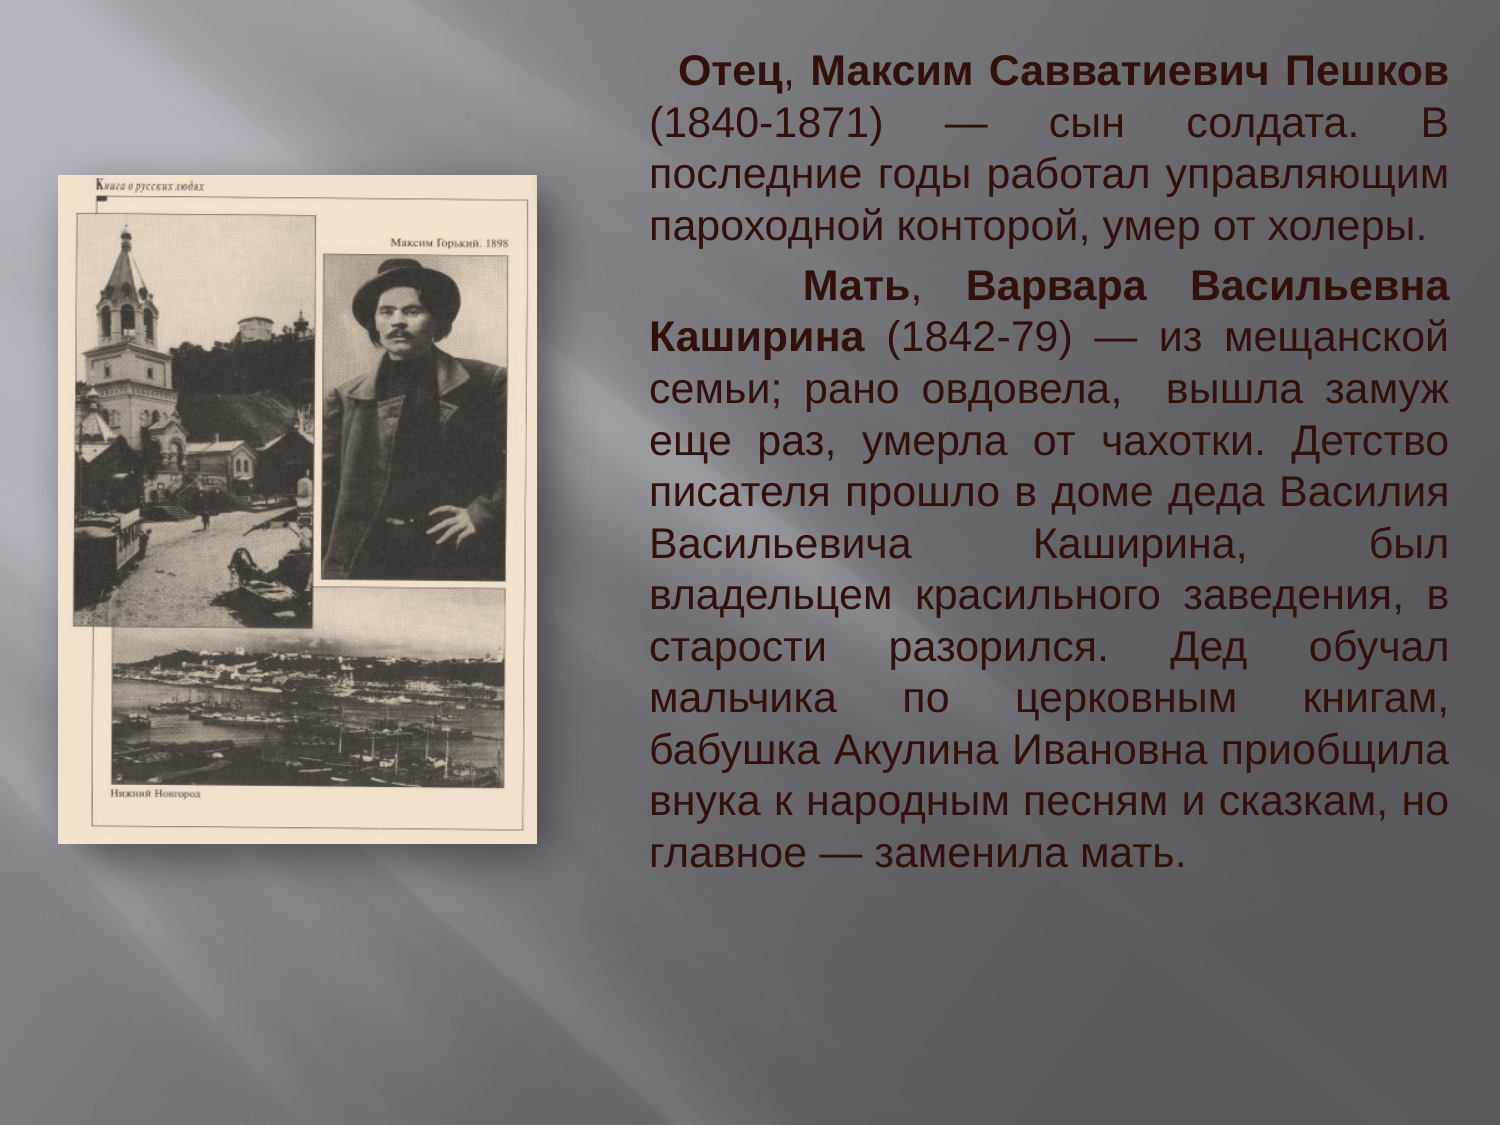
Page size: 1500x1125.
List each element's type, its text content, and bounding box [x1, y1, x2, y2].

list Отец, Максим Савватиевич Пешков (1840-1871) — сын солдата. В последние годы работал управляющим пароходной конторой, умер от холеры. Мать, Варвара Васильевна Каширина (1842-79) — из мещанской семьи; рано овдовела, вышла замуж еще раз, умерла от чахотки. Детство писателя прошло в доме деда Василия Васильевича Каширина, был владельцем красильного заведения, в старости разорился. Дед обучал мальчика по церковным книгам, бабушка Акулина Ивановна приобщила внука к народным песням и сказкам, но главное — заменила мать. [550, 35, 1465, 1024]
picture [58, 175, 537, 844]
